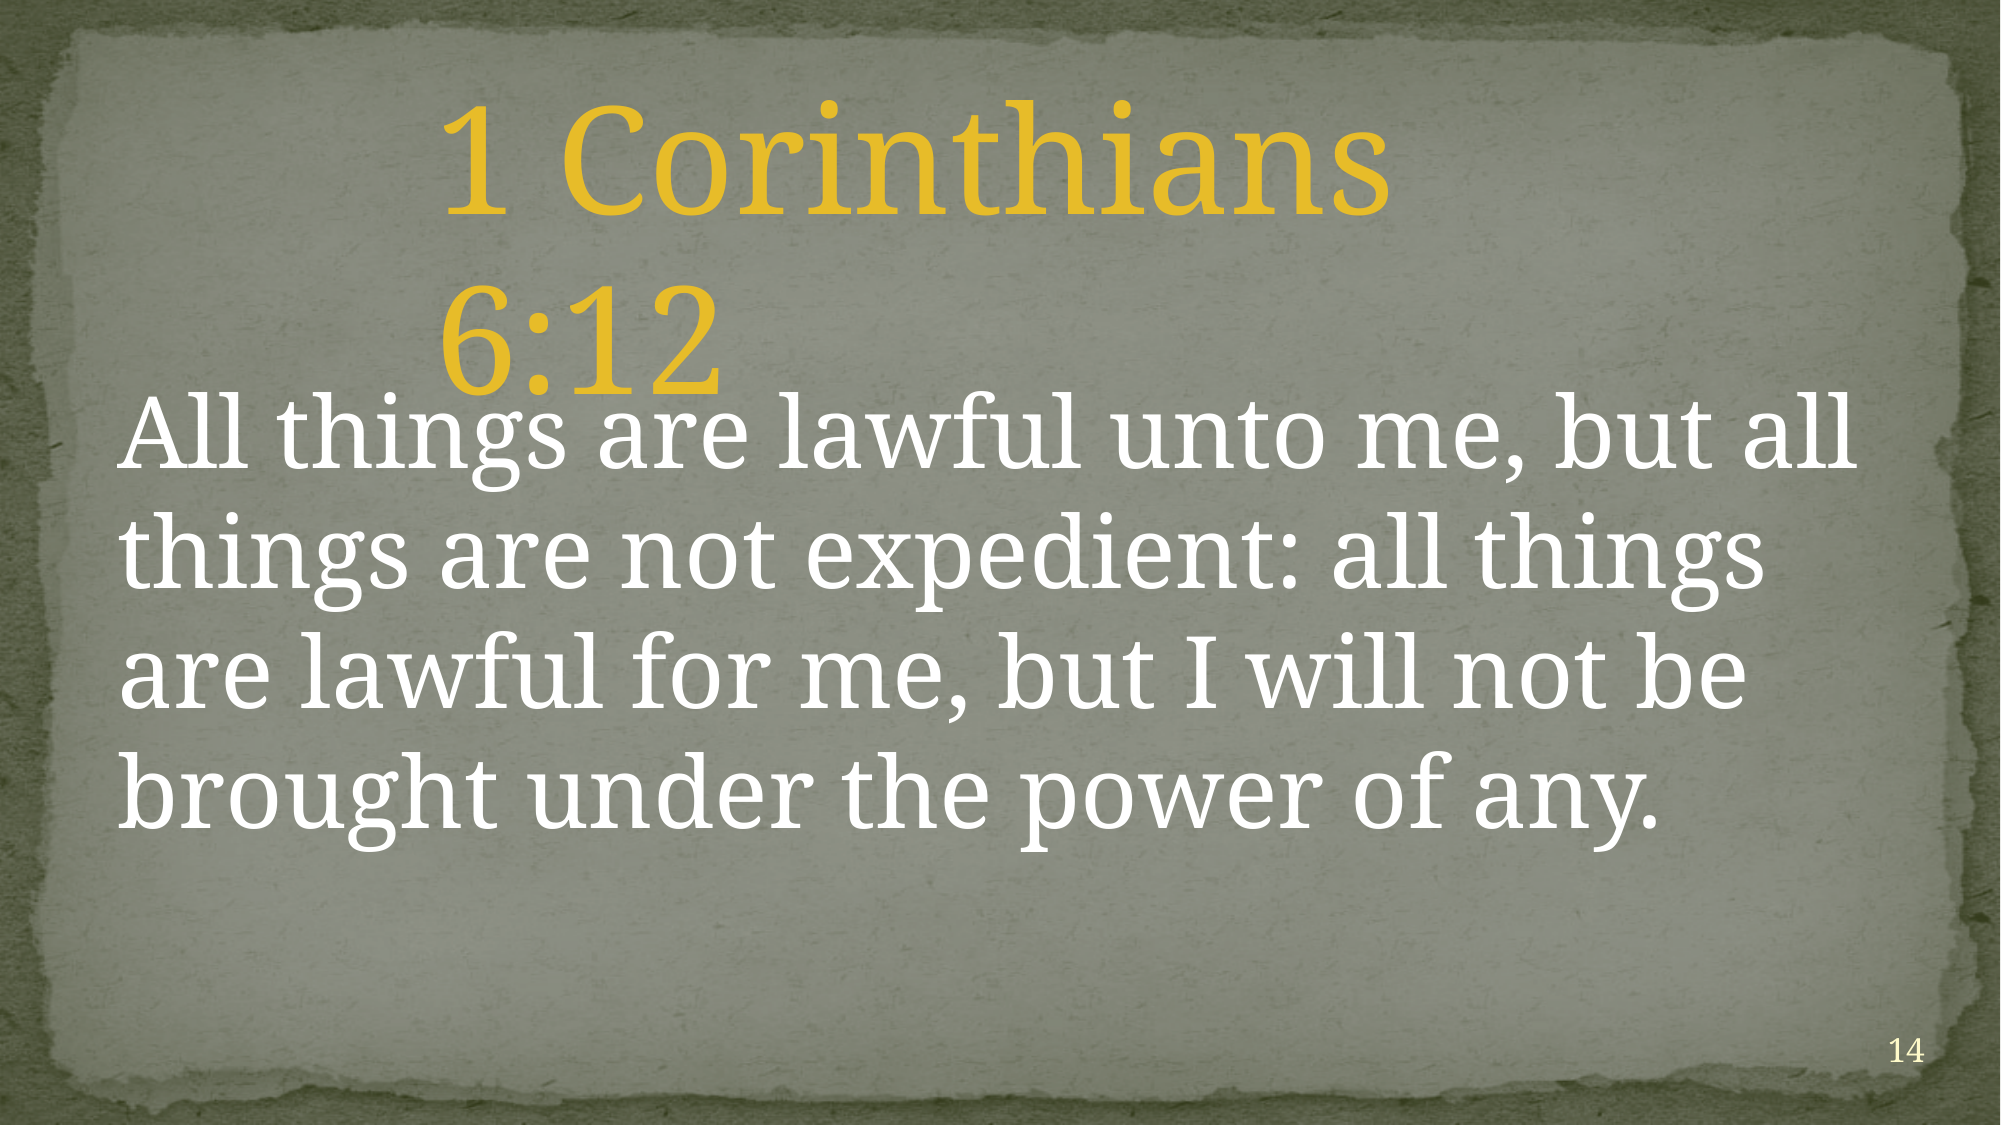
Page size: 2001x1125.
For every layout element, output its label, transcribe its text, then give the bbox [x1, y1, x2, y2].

slide_number 14 [1839, 1014, 1973, 1089]
text_box 1 Corinthians 6:12 [419, 56, 1725, 361]
text_box All things are lawful unto me, but all things are not expedient: all things are lawful for me, but I will not be brought under the power of any. [102, 361, 1900, 857]
